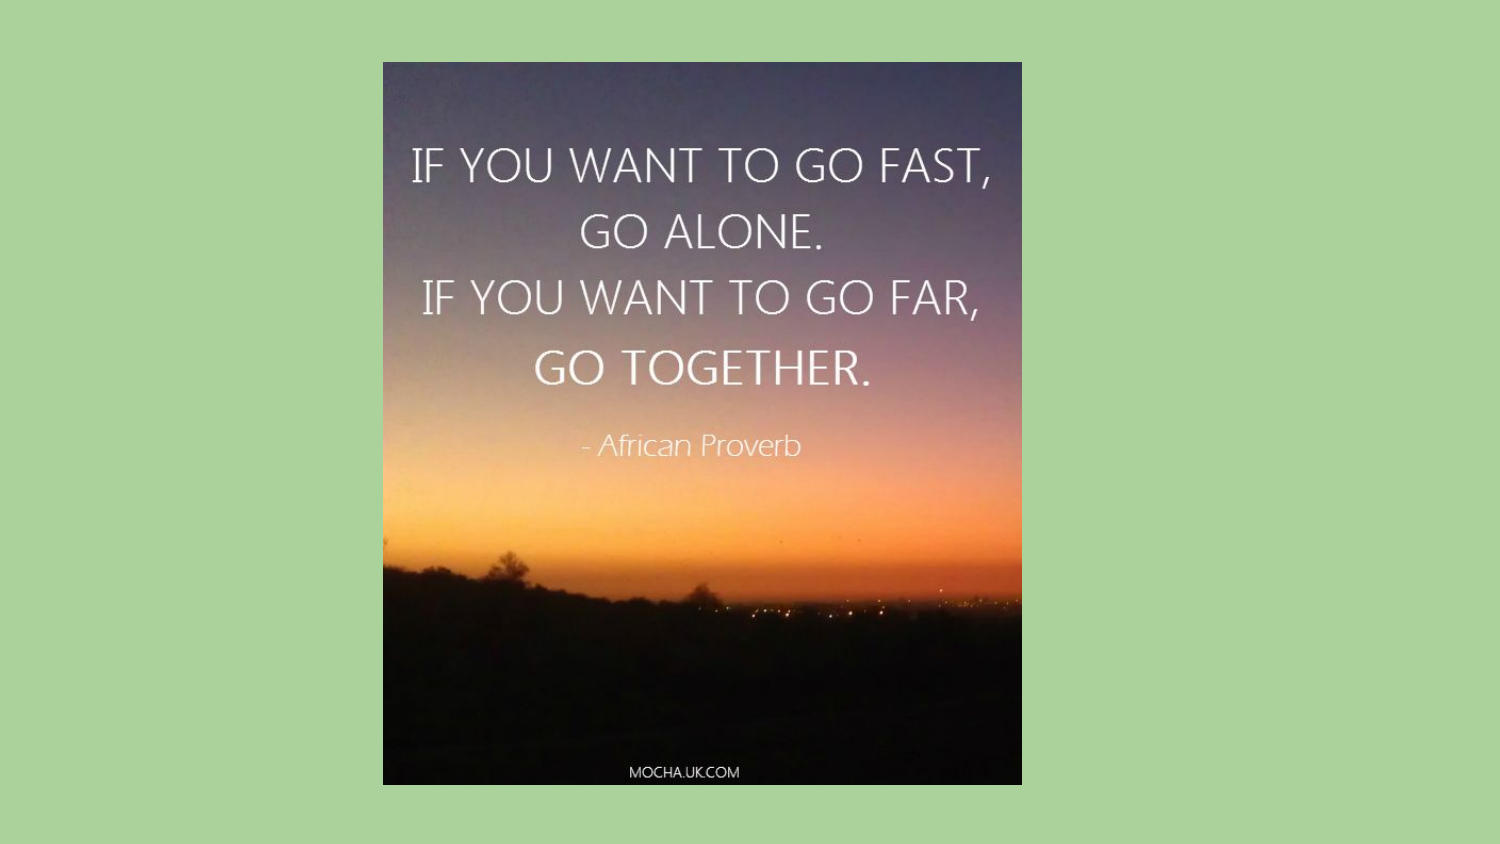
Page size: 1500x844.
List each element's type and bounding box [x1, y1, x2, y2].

picture [383, 62, 1022, 785]
